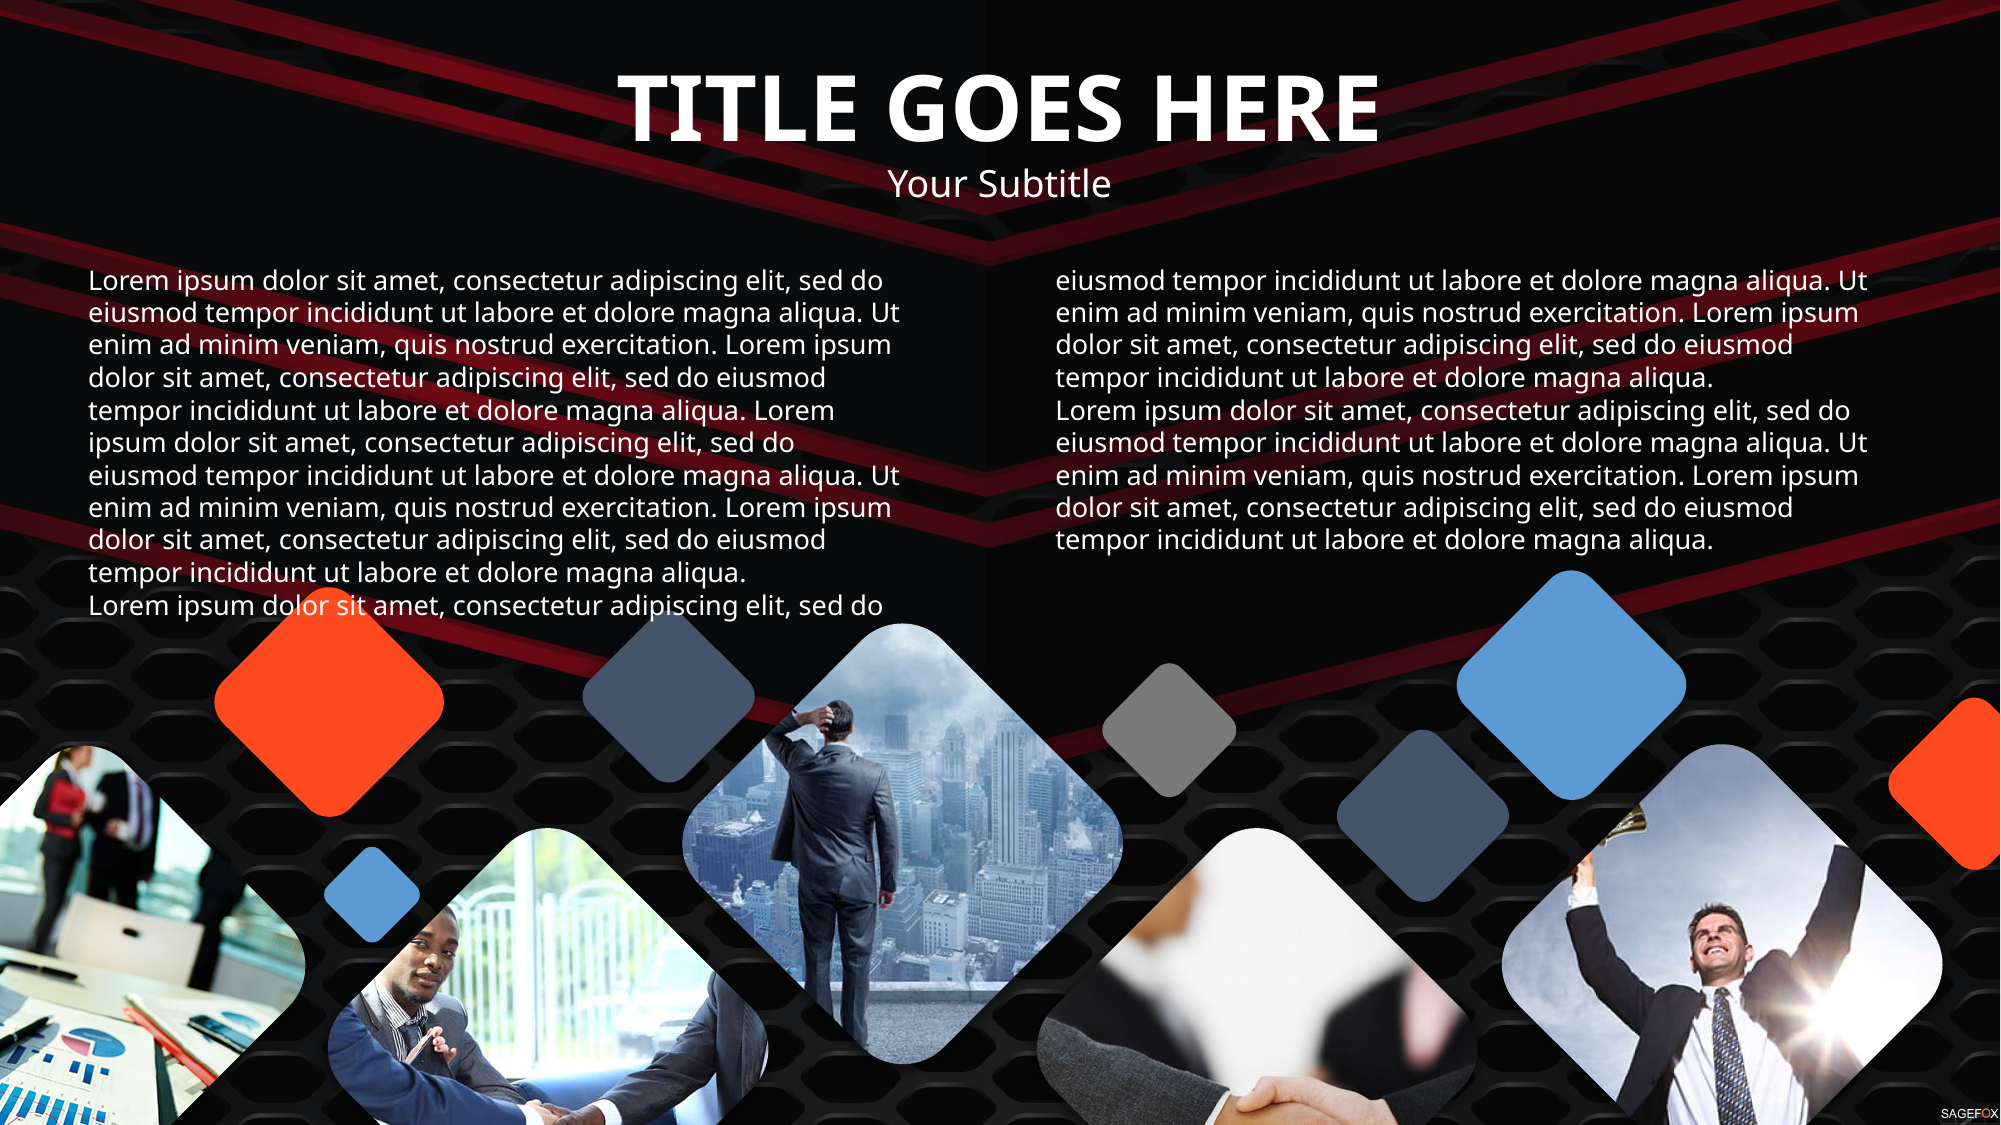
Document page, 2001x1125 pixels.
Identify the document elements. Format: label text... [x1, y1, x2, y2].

text_box [213, 643, 445, 818]
text_box [323, 845, 421, 944]
text_box TITLE GOES HERE Your Subtitle [548, 42, 1452, 212]
text_box [326, 827, 770, 1125]
text_box [681, 643, 1125, 1066]
text_box [1035, 827, 1479, 1125]
text_box [1887, 696, 2000, 871]
text_box Lorem ipsum dolor sit amet, consectetur adipiscing elit, sed do eiusmod tempor incididunt ut labore et dolore magna aliqua. Ut enim ad minim veniam, quis nostrud exercitation. Lorem ipsum dolor sit amet, consectetur adipiscing elit, sed do eiusmod tempor incididunt ut labore et dolore magna aliqua. Lorem ipsum dolor sit amet, consectetur adipiscing elit, sed do eiusmod tempor incididunt ut labore et dolore magna aliqua. Ut enim ad minim veniam, quis nostrud exercitation. Lorem ipsum dolor sit amet, consectetur adipiscing elit, sed do eiusmod tempor incididunt ut labore et dolore magna aliqua. Lorem ipsum dolor sit amet, consectetur adipiscing elit, sed do eiusmod tempor incididunt ut labore et dolore magna aliqua. Ut enim ad minim veniam, quis nostrud exercitation. Lorem ipsum dolor sit amet, consectetur adipiscing elit, sed do eiusmod tempor incididunt ut labore et dolore magna aliqua. Lorem ipsum dolor sit amet, consectetur adipiscing elit, sed do eiusmod tempor incididunt ut labore et dolore magna aliqua. Ut enim ad minim veniam, quis nostrud exercitation. Lorem ipsum dolor sit amet, consectetur adipiscing elit, sed do eiusmod tempor incididunt ut labore et dolore magna aliqua. [73, 255, 1888, 643]
text_box [1500, 743, 1944, 1125]
text_box [1101, 662, 1238, 799]
text_box [1455, 643, 1688, 801]
text_box [1335, 728, 1510, 903]
text_box [0, 744, 307, 1125]
picture [0, 0, 2001, 1125]
text_box [581, 643, 756, 784]
